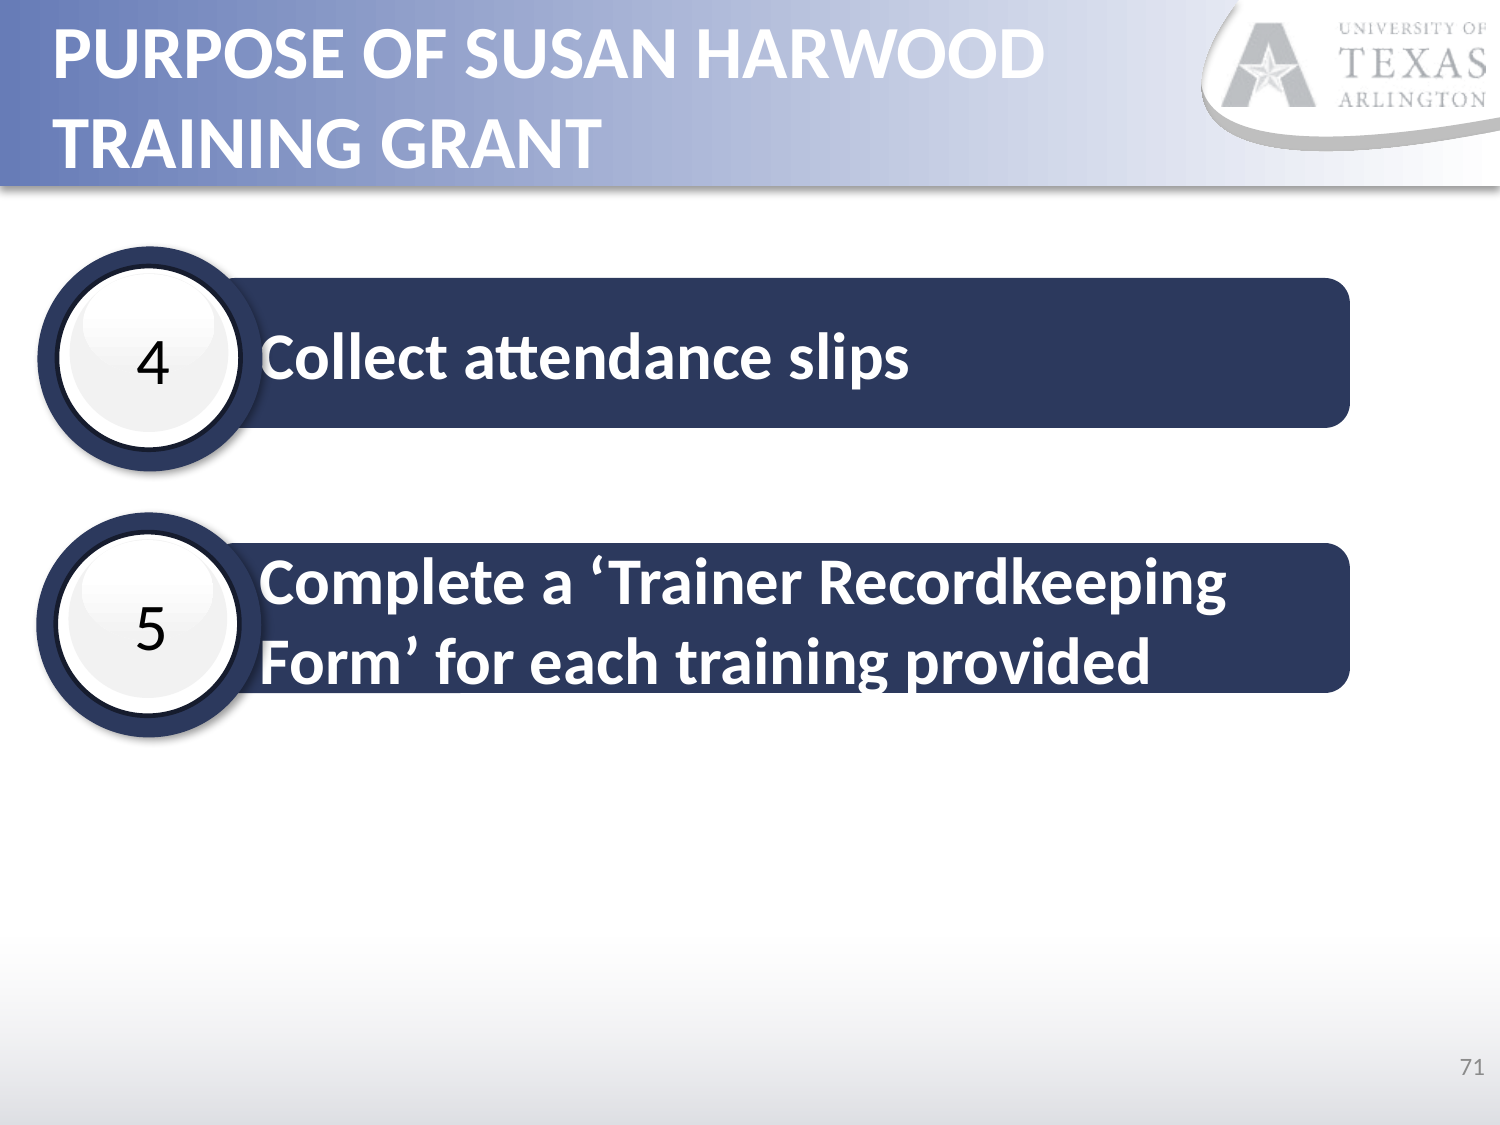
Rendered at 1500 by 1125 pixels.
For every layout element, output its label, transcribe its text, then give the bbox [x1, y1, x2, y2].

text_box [36, 512, 262, 738]
slide_number 71 [1149, 1035, 1500, 1096]
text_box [37, 246, 263, 472]
title PURPOSE OF SUSAN Harwood TRAINING GRANT [37, 0, 1213, 188]
text_box Collect attendance slips [263, 276, 1351, 430]
text_box Complete a ‘Trainer Recordkeeping Form’ for each training provided [262, 541, 1351, 695]
